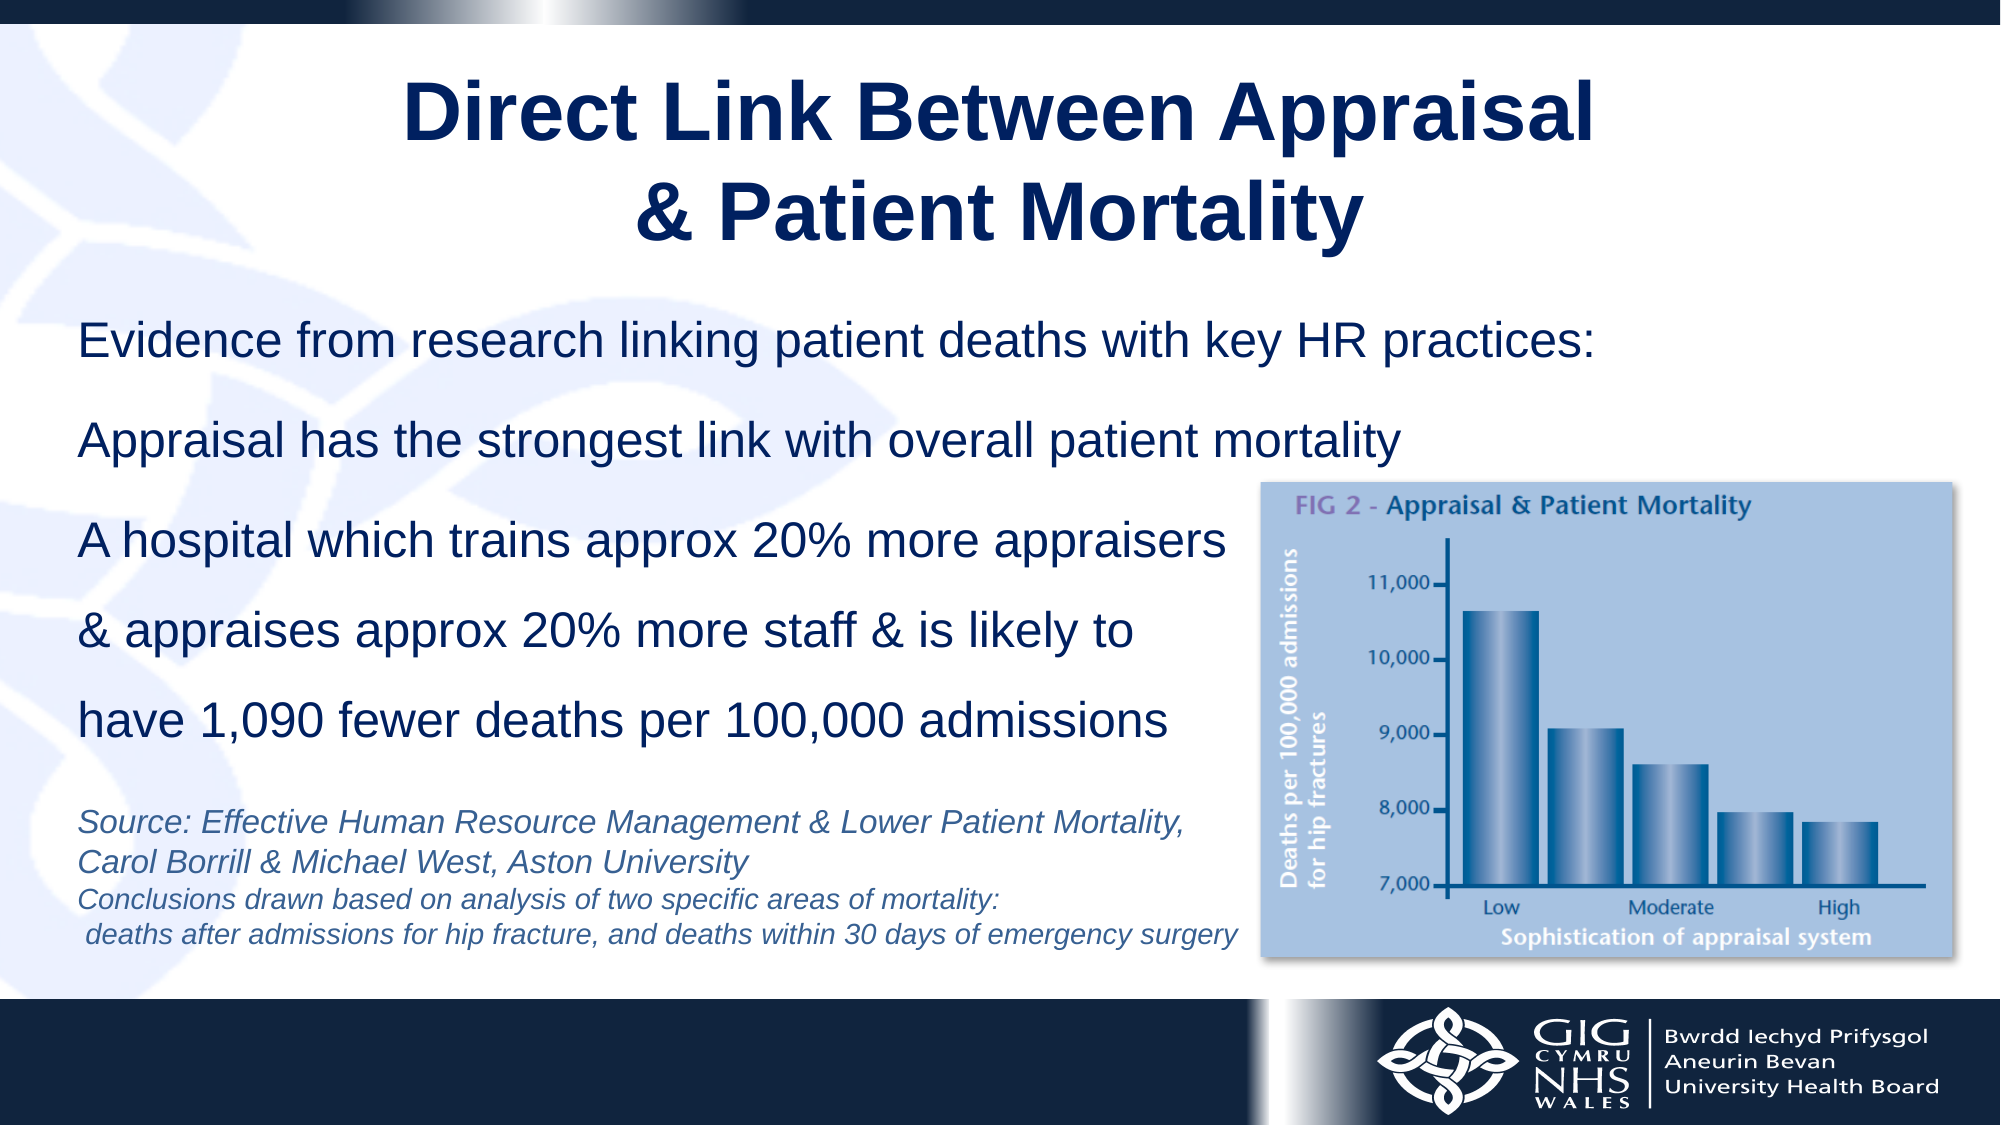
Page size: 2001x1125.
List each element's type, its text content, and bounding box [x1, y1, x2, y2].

list Evidence from research linking patient deaths with key HR practices: Appraisal has the strongest link with overall patient mortality A hospital which trains approx 20% more appraisers & appraises approx 20% more staff & is likely to have 1,090 fewer deaths per 100,000 admissions Source: Effective Human Resource Management & Lower Patient Mortality, Carol Borrill & Michael West, Aston University Conclusions drawn based on analysis of two specific areas of mortality: deaths after admissions for hip fracture, and deaths within 30 days of emergency surgery [62, 270, 1918, 957]
picture [1377, 1007, 1938, 1115]
title Direct Link Between Appraisal & Patient Mortality [99, 50, 1900, 238]
picture [1260, 482, 1953, 957]
